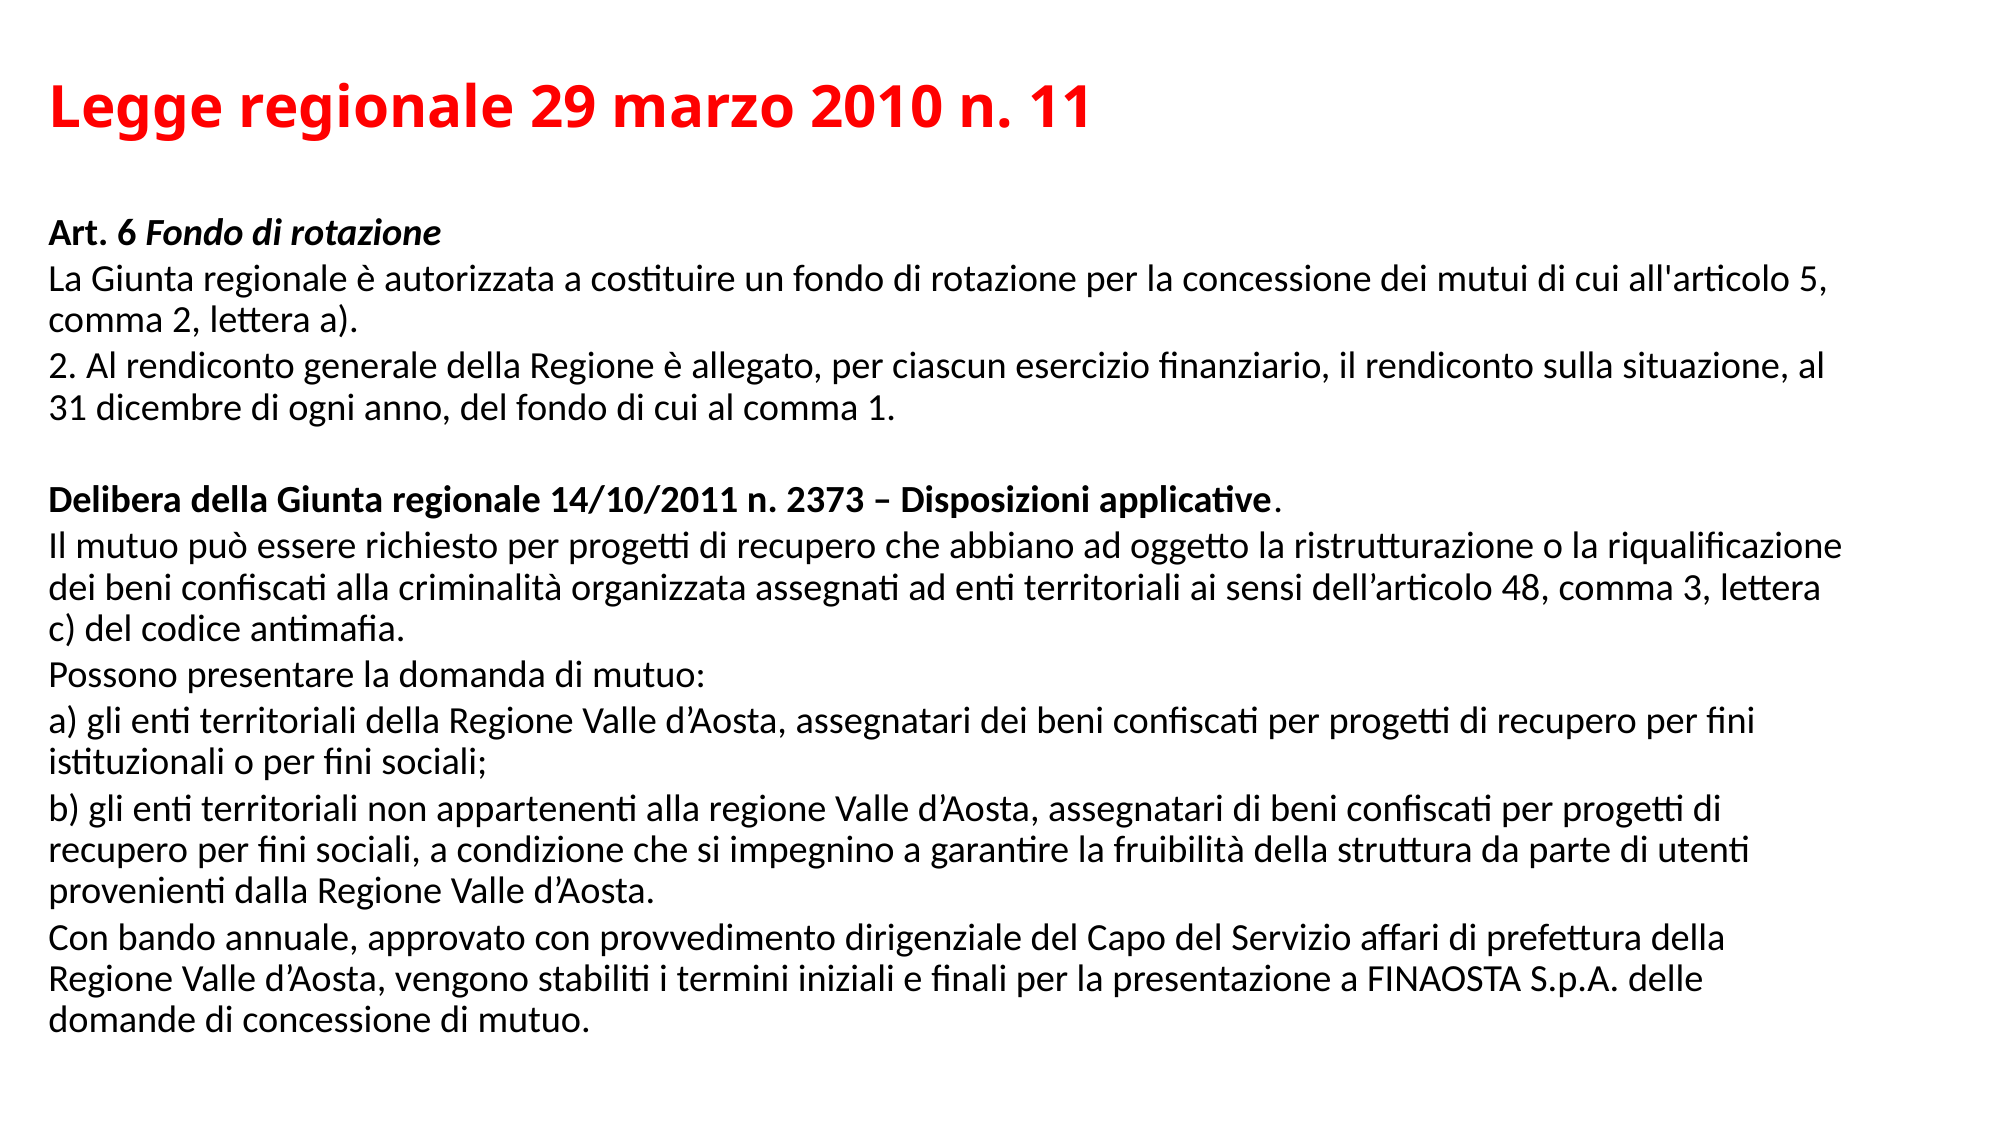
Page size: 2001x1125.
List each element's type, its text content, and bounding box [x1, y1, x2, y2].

list Art. 6 Fondo di rotazione La Giunta regionale è autorizzata a costituire un fondo di rotazione per la concessione dei mutui di cui all'articolo 5, comma 2, lettera a). 2. Al rendiconto generale della Regione è allegato, per ciascun esercizio finanziario, il rendiconto sulla situazione, al 31 dicembre di ogni anno, del fondo di cui al comma 1. Delibera della Giunta regionale 14/10/2011 n. 2373 – Disposizioni applicative. Il mutuo può essere richiesto per progetti di recupero che abbiano ad oggetto la ristrutturazione o la riqualificazione dei beni confiscati alla criminalità organizzata assegnati ad enti territoriali ai sensi dell’articolo 48, comma 3, lettera c) del codice antimafia. Possono presentare la domanda di mutuo: a) gli enti territoriali della Regione Valle d’Aosta, assegnatari dei beni confiscati per progetti di recupero per fini istituzionali o per fini sociali; b) gli enti territoriali non appartenenti alla regione Valle d’Aosta, assegnatari di beni confiscati per progetti di recupero per fini sociali, a condizione che si impegnino a garantire la fruibilità della struttura da parte di utenti provenienti dalla Regione Valle d’Aosta. Con bando annuale, approvato con provvedimento dirigenziale del Capo del Servizio affari di prefettura della Regione Valle d’Aosta, vengono stabiliti i termini iniziali e finali per la presentazione a FINAOSTA S.p.A. delle domande di concessione di mutuo. [33, 204, 1862, 1077]
title Legge regionale 29 marzo 2010 n. 11 [33, 48, 1927, 176]
